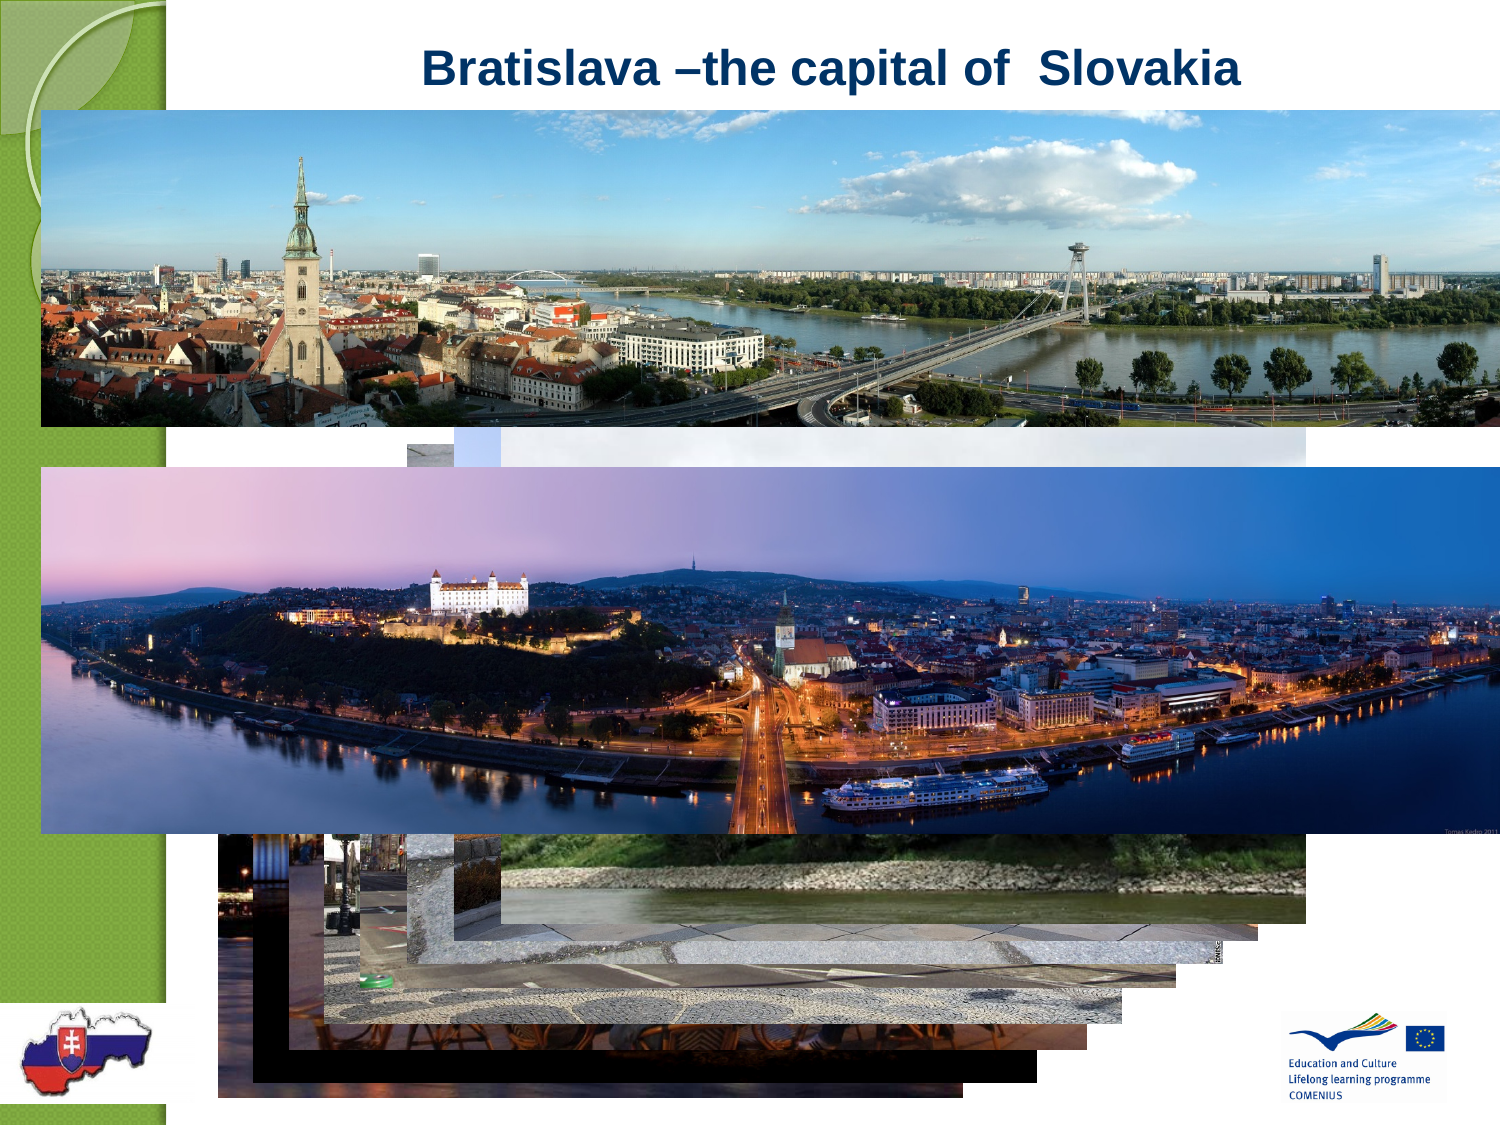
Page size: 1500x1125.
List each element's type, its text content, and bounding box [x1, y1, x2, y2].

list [0, 1003, 195, 1104]
picture [1281, 1011, 1447, 1104]
picture [40, 110, 1500, 1098]
title Bratislava –the capital of Slovakia [216, 31, 1447, 100]
